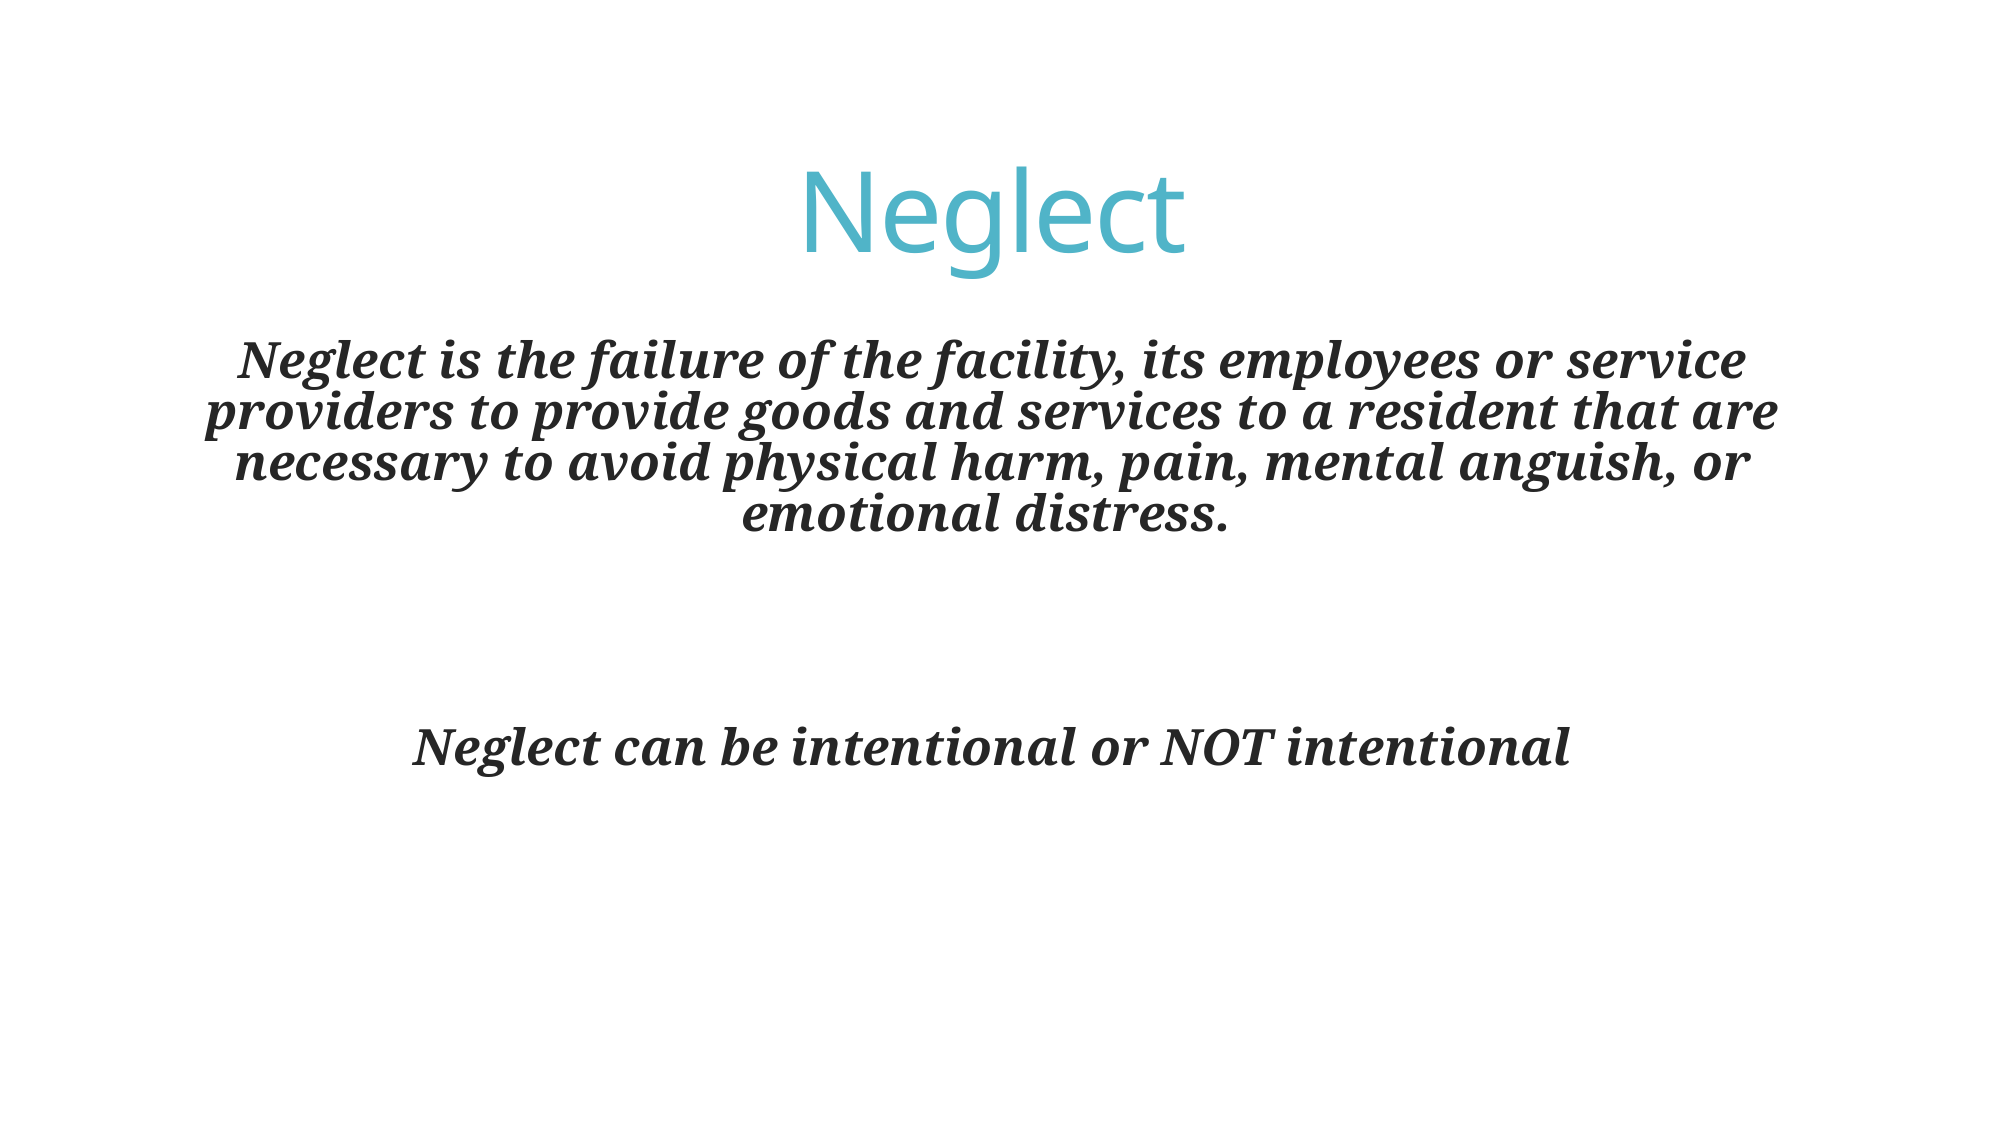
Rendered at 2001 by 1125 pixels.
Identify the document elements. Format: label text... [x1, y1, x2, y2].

list Neglect is the failure of the facility, its employees or service providers to provide goods and services to a resident that are necessary to avoid physical harm, pain, mental anguish, or emotional distress. Neglect can be intentional or NOT intentional [111, 329, 1876, 948]
title Neglect [107, 81, 1875, 354]
